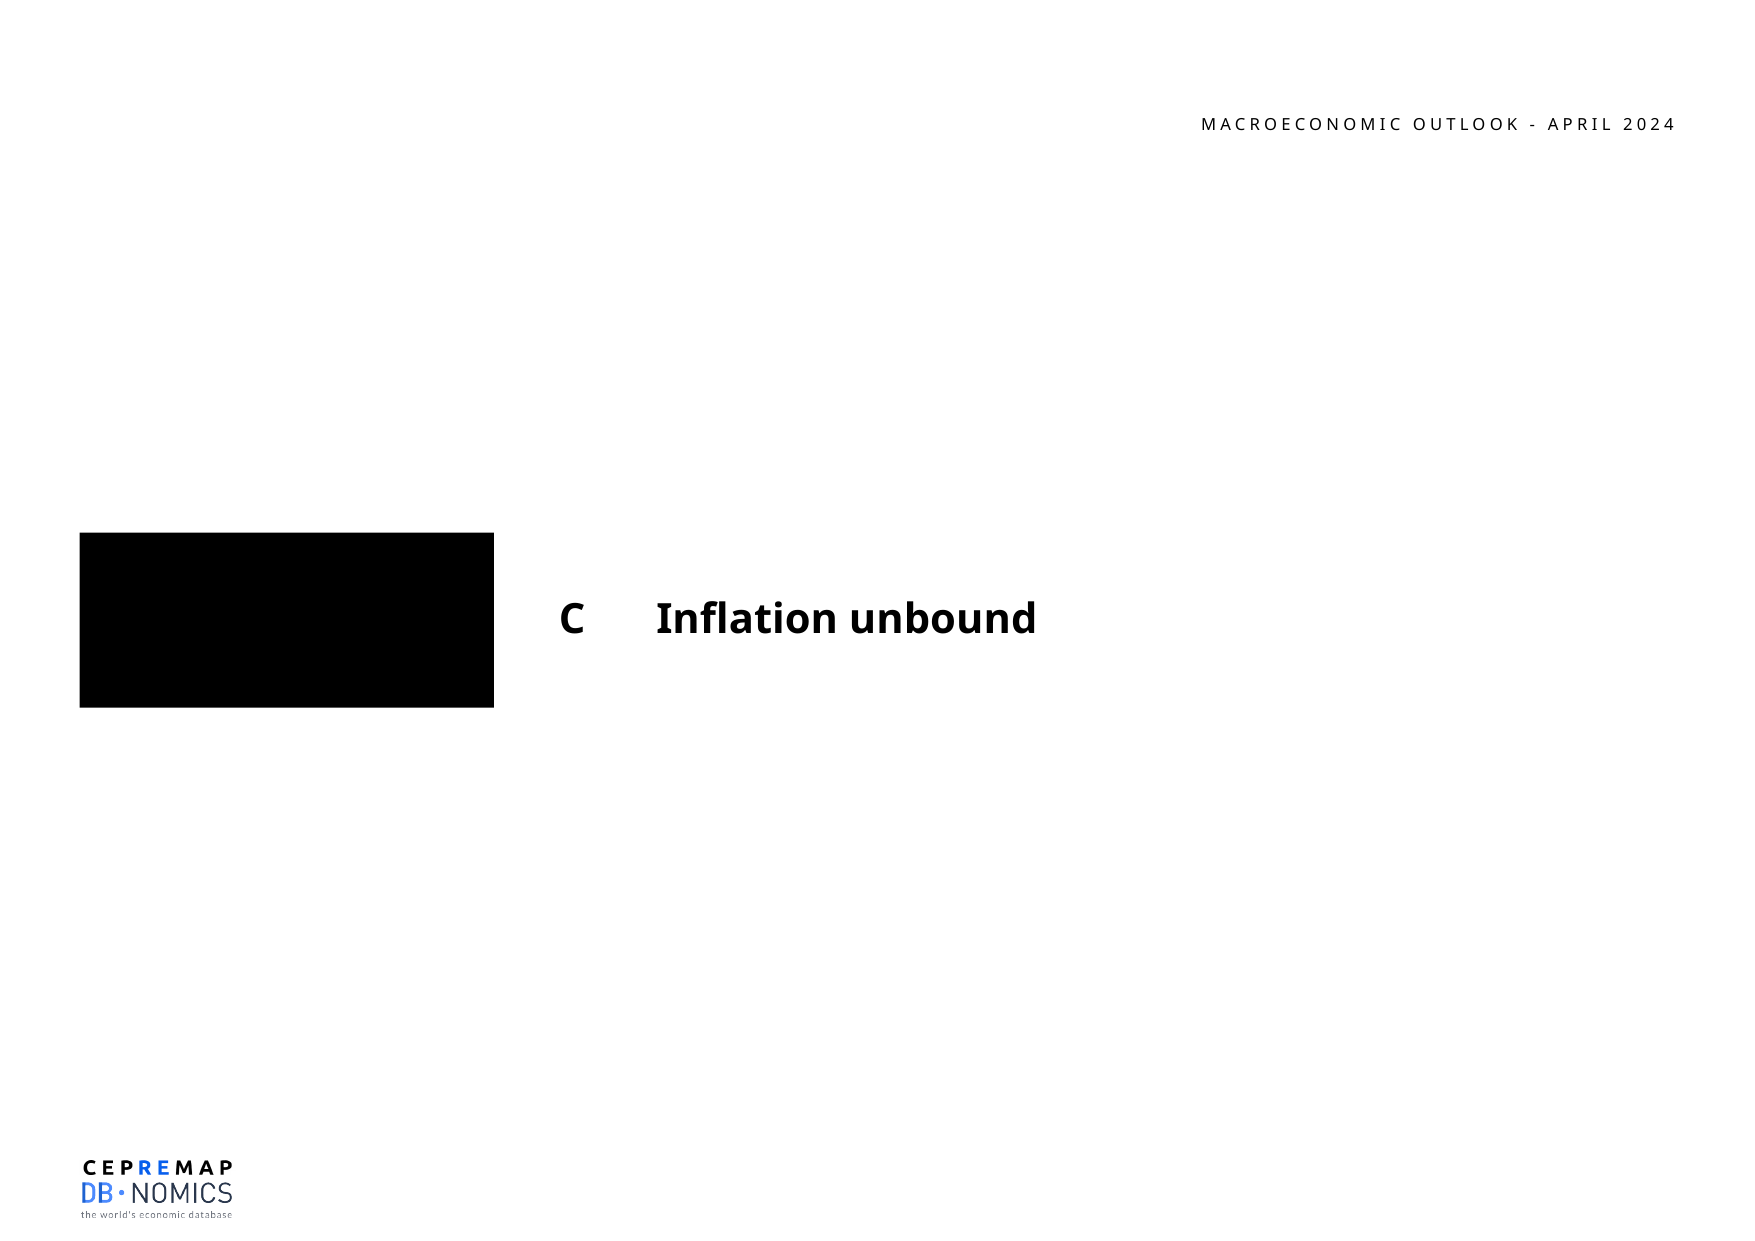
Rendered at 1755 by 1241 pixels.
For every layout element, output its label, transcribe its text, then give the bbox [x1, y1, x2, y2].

title C Inflation unbound [498, 532, 1675, 708]
picture [79, 1160, 236, 1175]
picture [81, 1182, 232, 1218]
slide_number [877, 109, 1675, 139]
